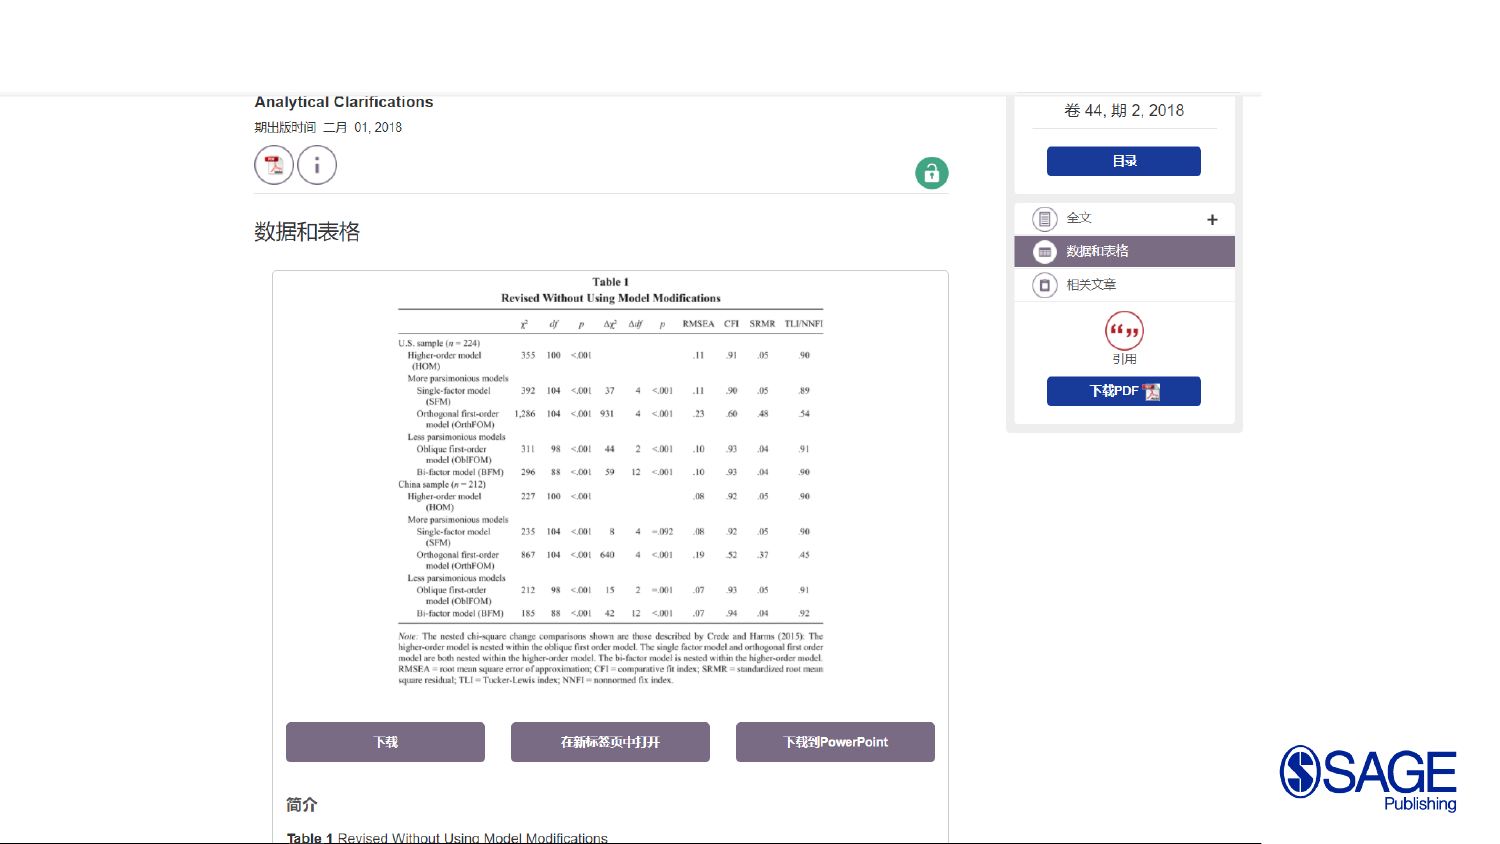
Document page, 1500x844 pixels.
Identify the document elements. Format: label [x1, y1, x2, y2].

picture [0, 91, 1262, 844]
picture [1279, 745, 1457, 813]
